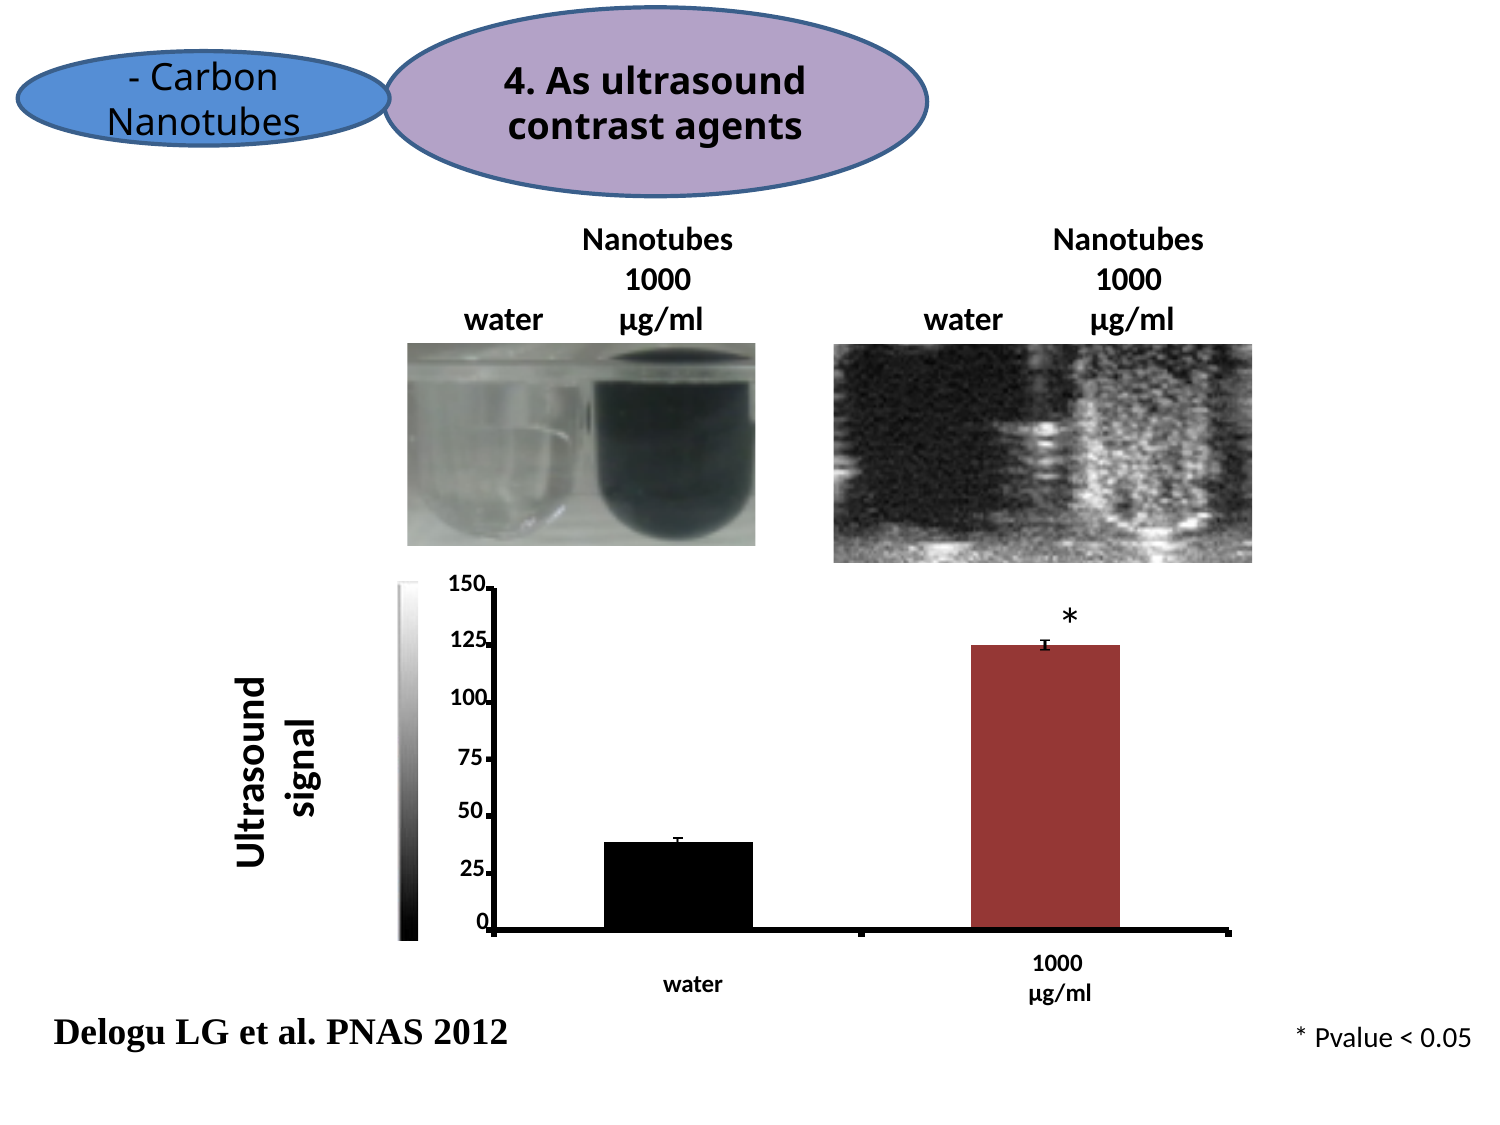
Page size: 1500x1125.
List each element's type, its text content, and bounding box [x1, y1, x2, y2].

text_box - Carbon Nanotubes [15, 48, 392, 148]
text_box 4. As ultrasound contrast agents [383, 5, 930, 199]
text_box Delogu LG et al. PNAS 2012 [38, 999, 189, 1060]
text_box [194, 209, 1500, 1093]
